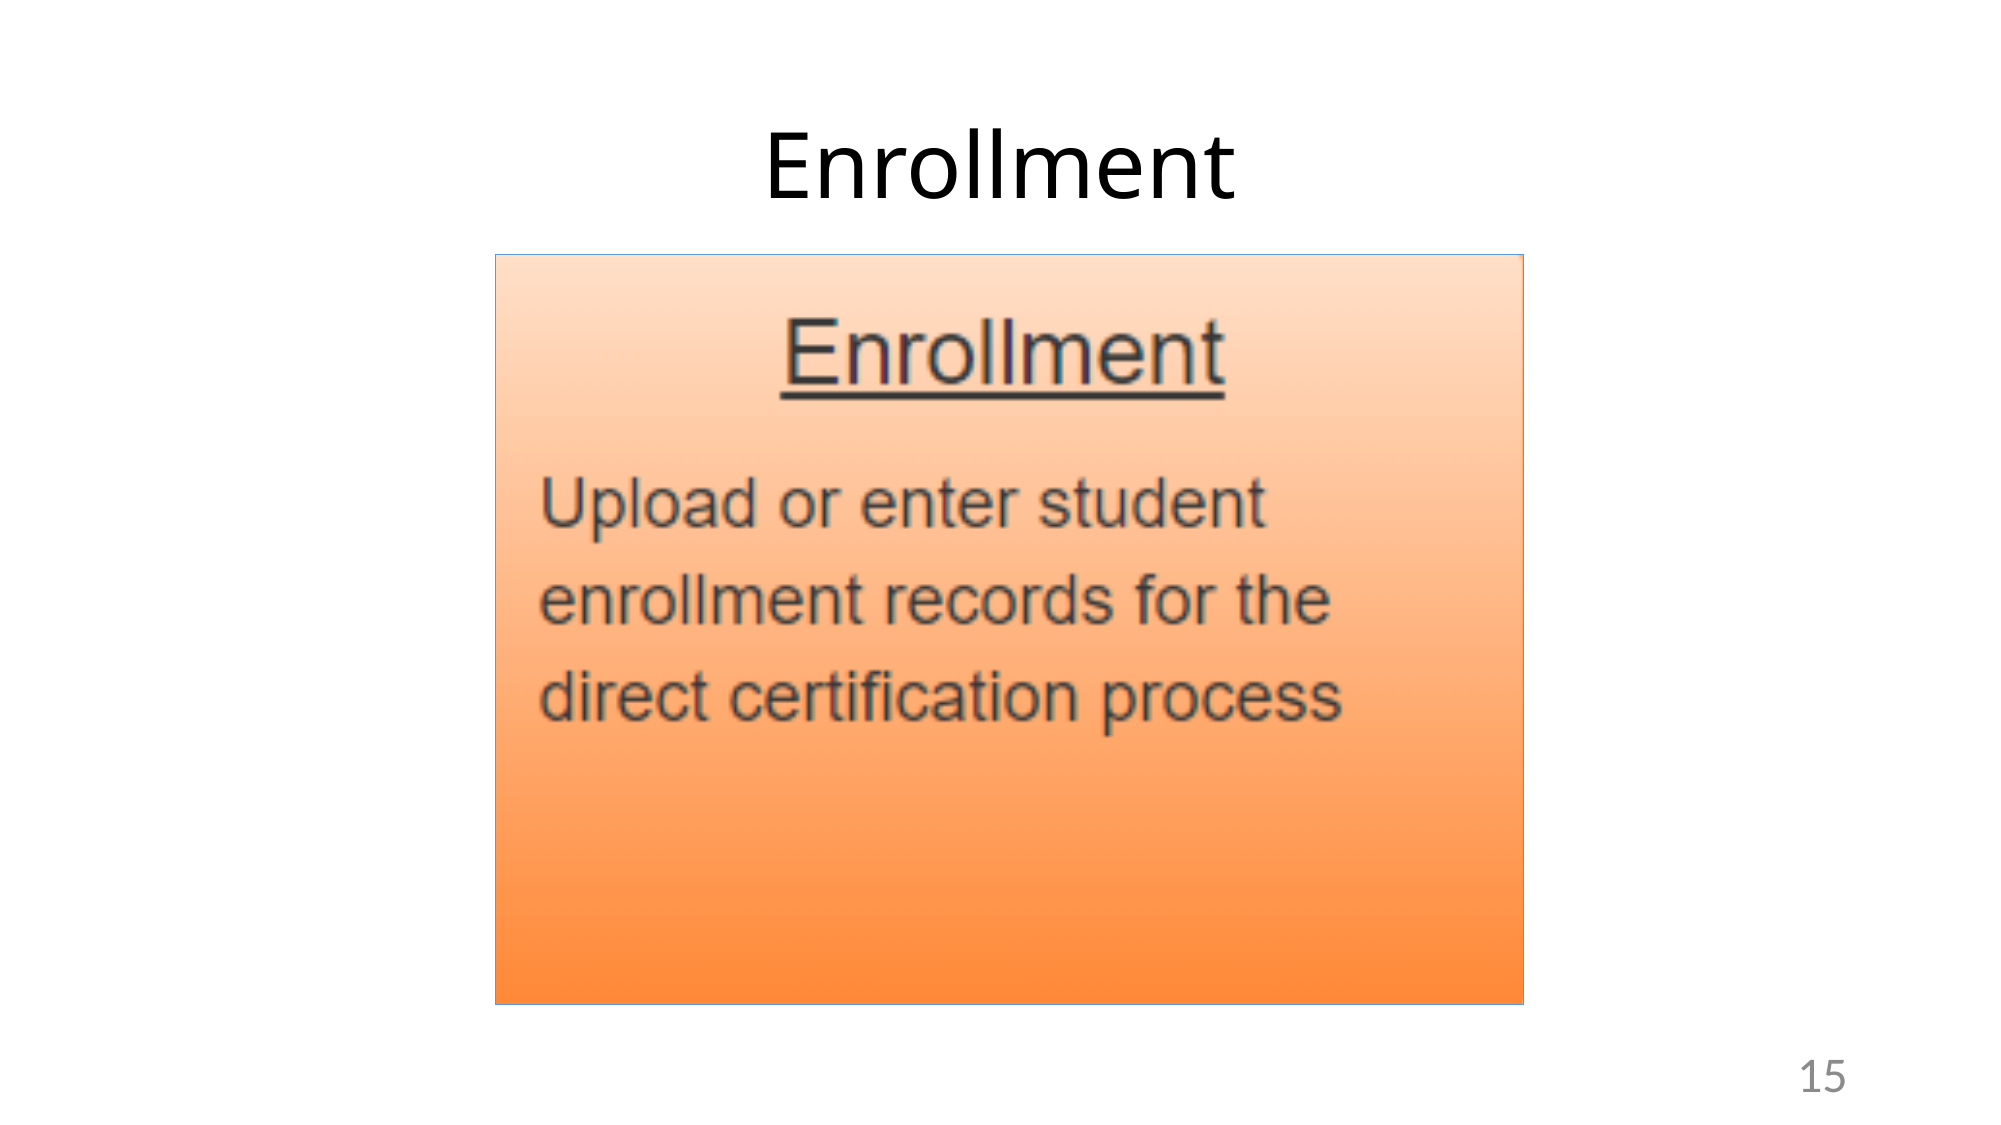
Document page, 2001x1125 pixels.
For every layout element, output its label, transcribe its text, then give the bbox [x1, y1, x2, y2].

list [495, 254, 1524, 1005]
slide_number 15 [1412, 1042, 1863, 1103]
title Enrollment [137, 59, 1863, 278]
